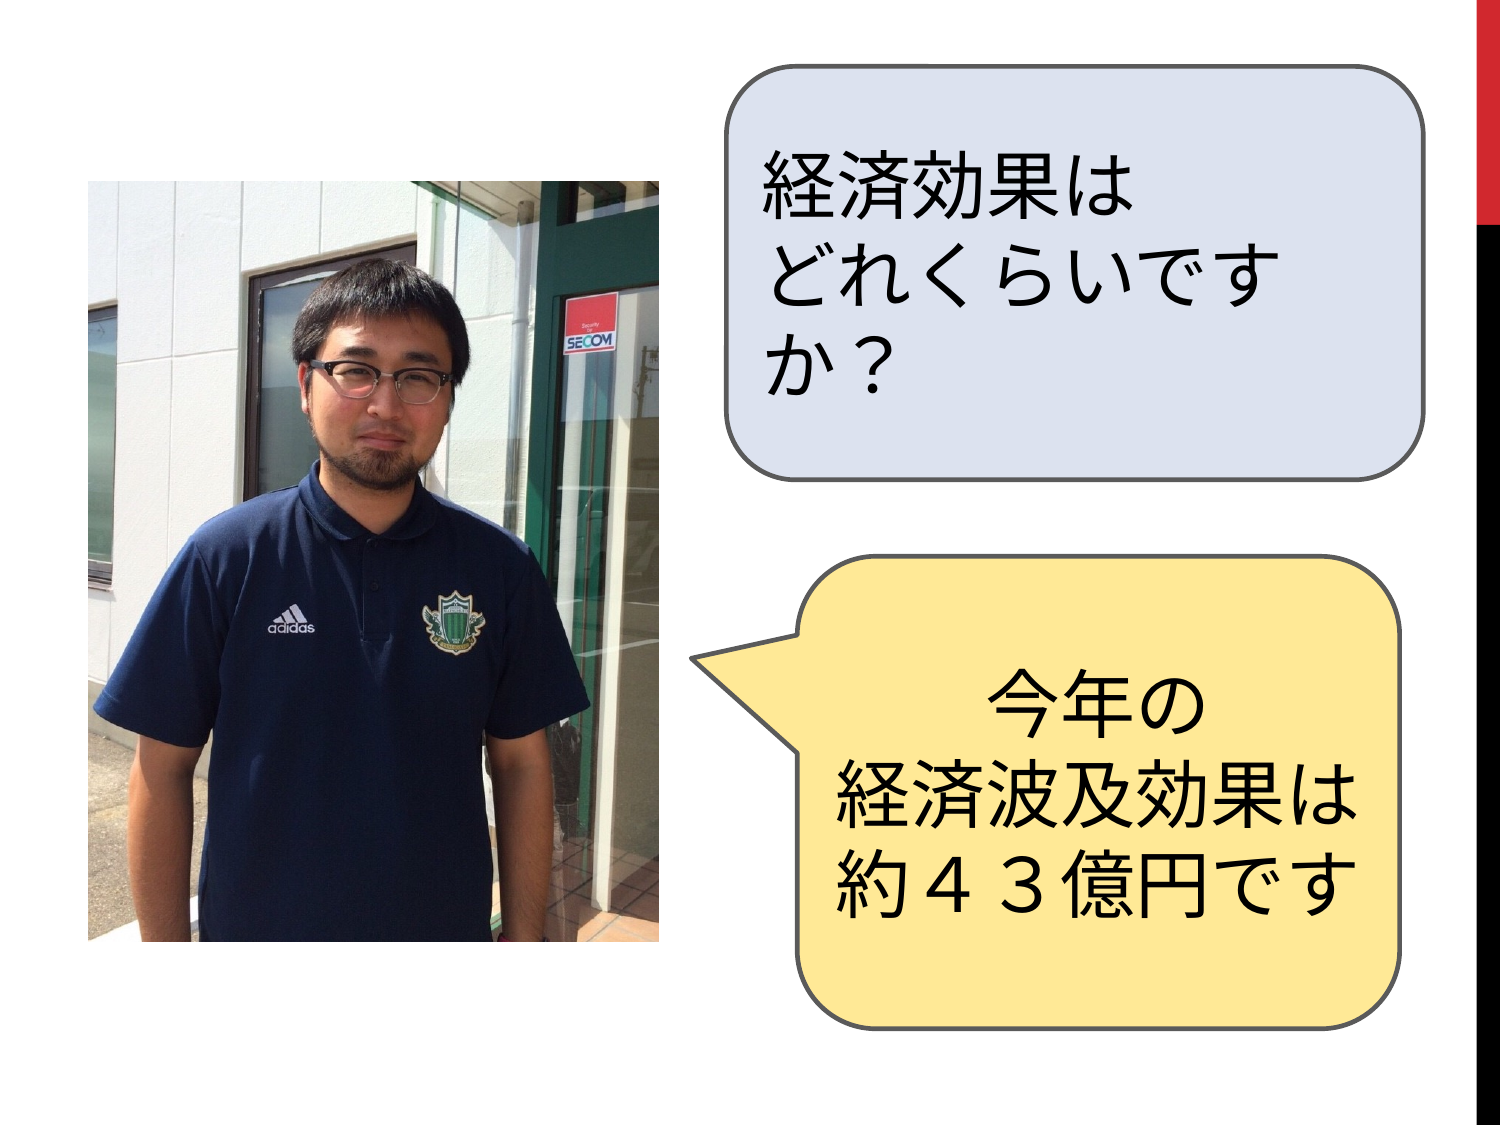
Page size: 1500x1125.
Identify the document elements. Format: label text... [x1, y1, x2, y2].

text_box 経済効果は どれくらいですか？ [723, 63, 1426, 483]
picture [87, 181, 659, 942]
text_box 今年の 経済波及効果は約４３億円です [688, 553, 1402, 1032]
